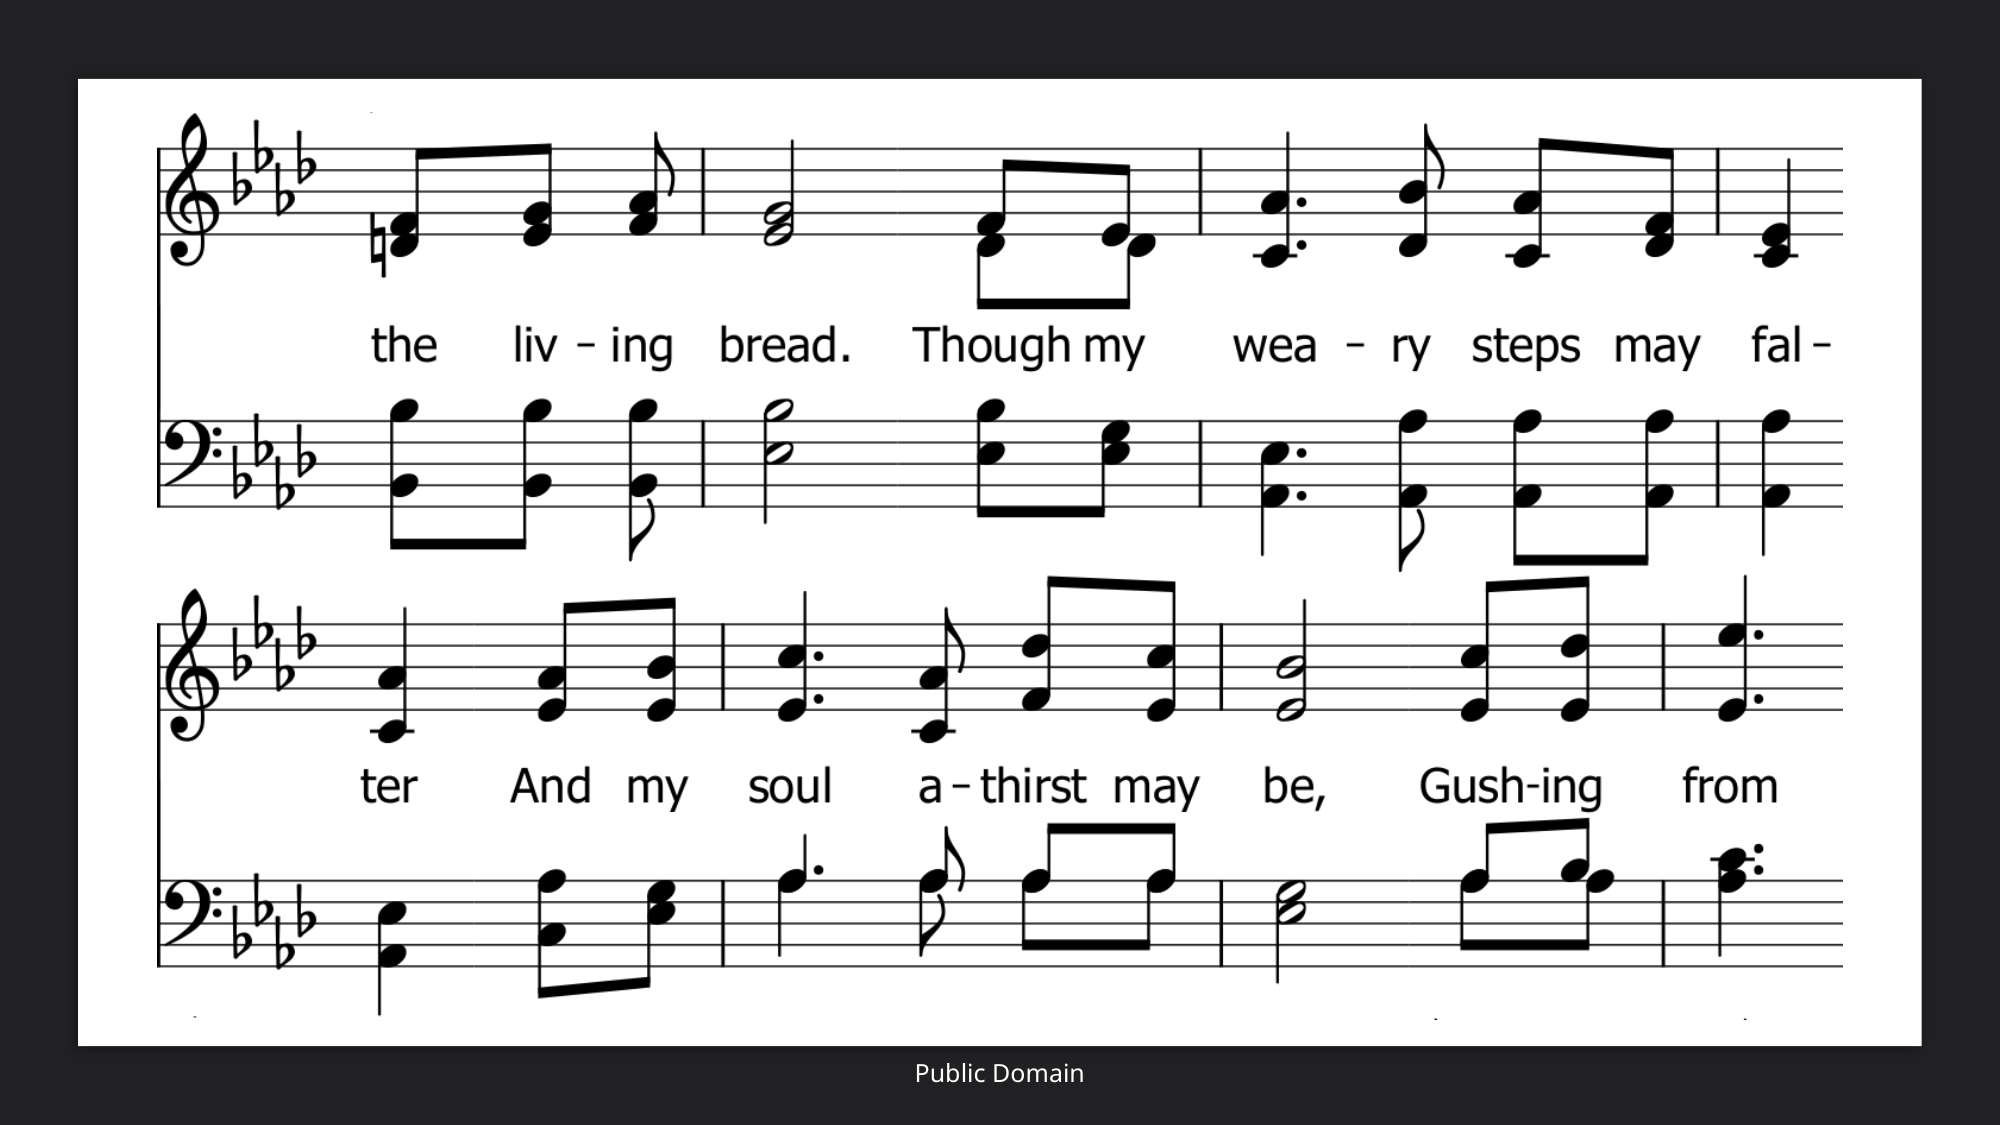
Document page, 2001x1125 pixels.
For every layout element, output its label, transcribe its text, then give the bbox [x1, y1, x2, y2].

text_box [77, 77, 1923, 1048]
text_box [0, 0, 2000, 1125]
footer Public Domain [662, 1042, 1338, 1103]
picture [157, 105, 1843, 1020]
